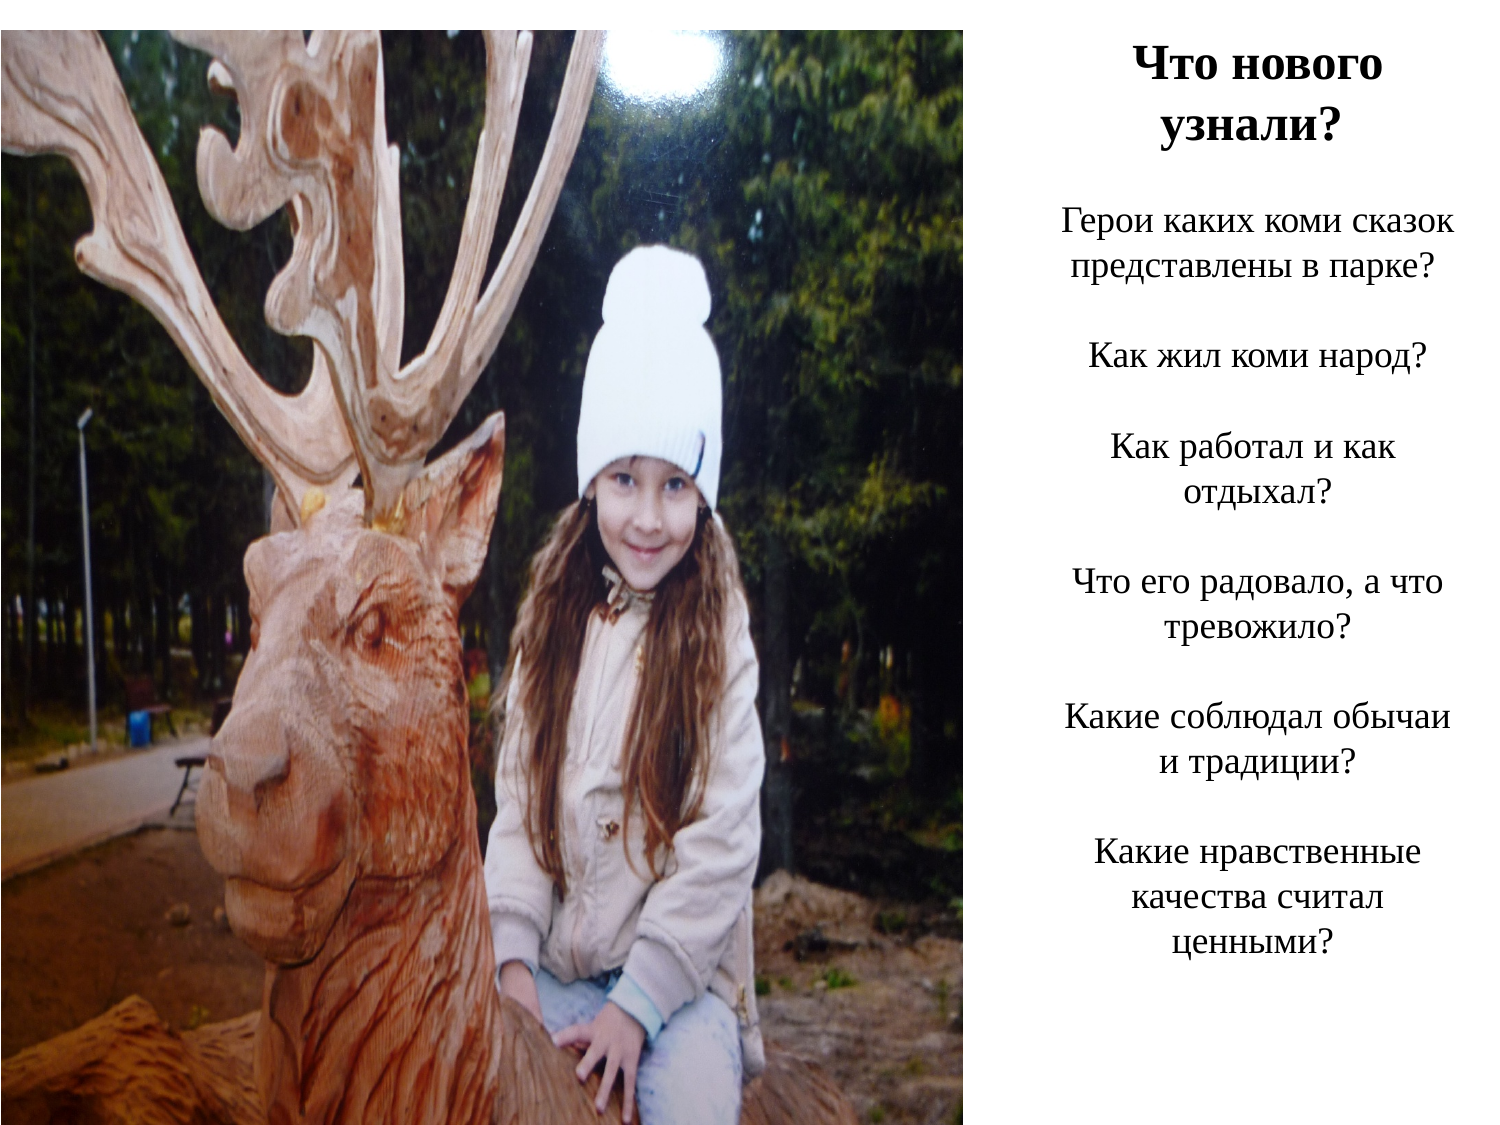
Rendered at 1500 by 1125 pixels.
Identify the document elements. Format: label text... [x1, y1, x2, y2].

picture [0, 30, 963, 1125]
title Что нового узнали? Герои каких коми сказок представлены в парке? Как жил коми народ? Как работал и как отдыхал? Что его радовало, а что тревожило? Какие соблюдал обычаи и традиции? Какие нравственные качества считал ценными? [1045, 0, 1471, 1035]
